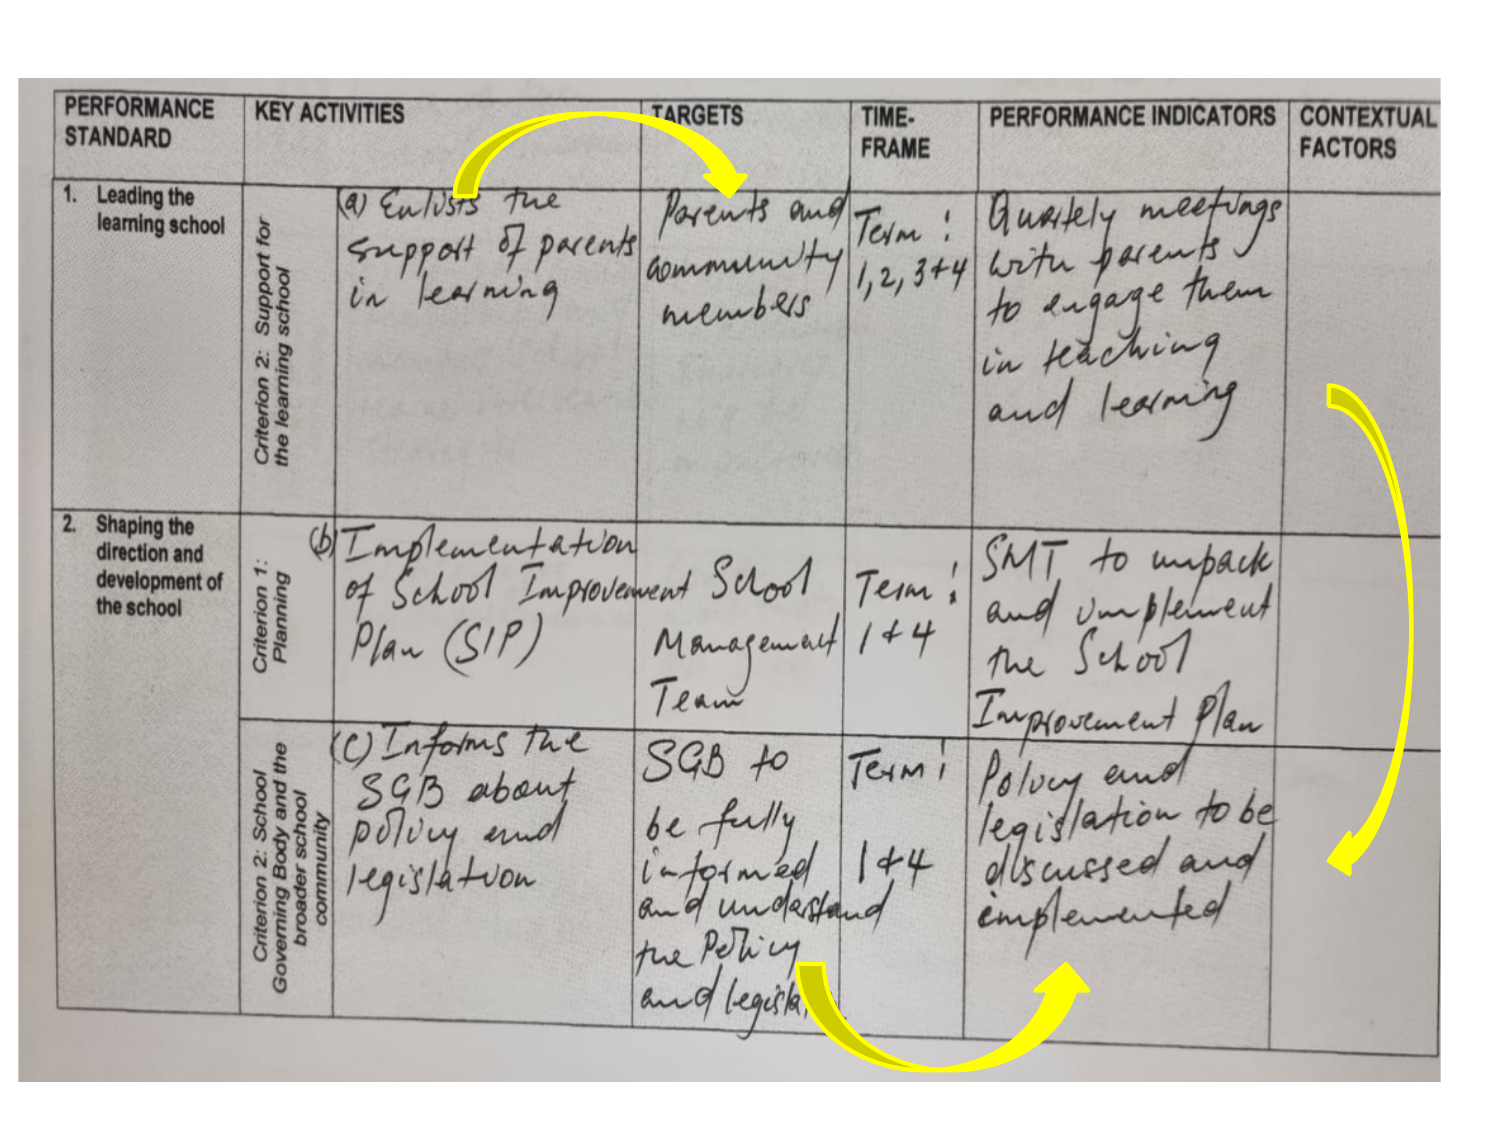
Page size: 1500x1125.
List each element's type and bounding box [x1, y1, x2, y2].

picture [17, 77, 1441, 1082]
